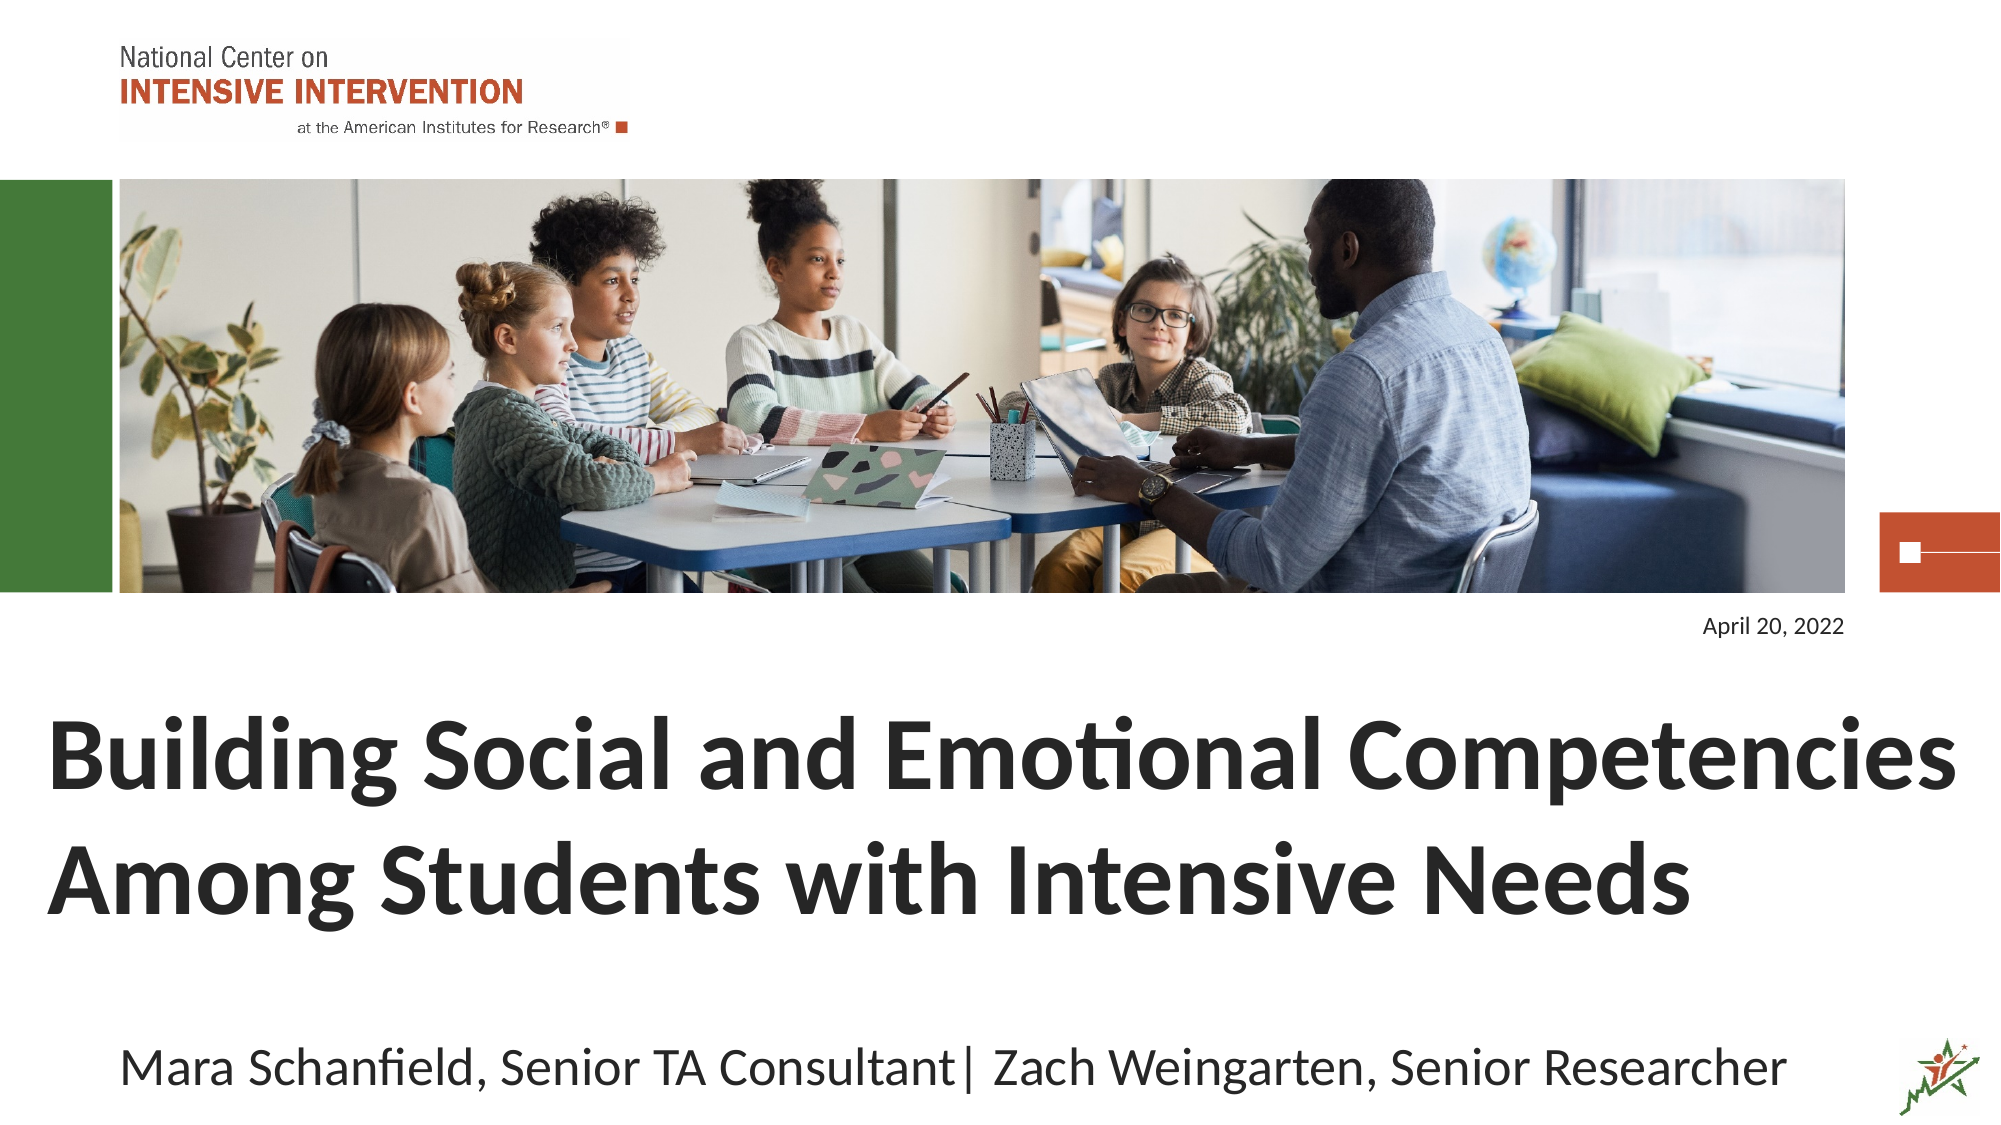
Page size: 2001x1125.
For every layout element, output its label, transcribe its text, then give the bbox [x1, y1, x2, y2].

list April 20, 2022 [1701, 609, 1846, 640]
picture [1899, 1038, 1980, 1116]
picture [119, 38, 630, 142]
list Mara Schanfield, Senior TA Consultant| Zach Weingarten, Senior Researcher [119, 1031, 1845, 1098]
picture [119, 179, 1848, 593]
title Building Social and Emotional Competencies Among Students with Intensive Needs [47, 685, 1979, 1065]
